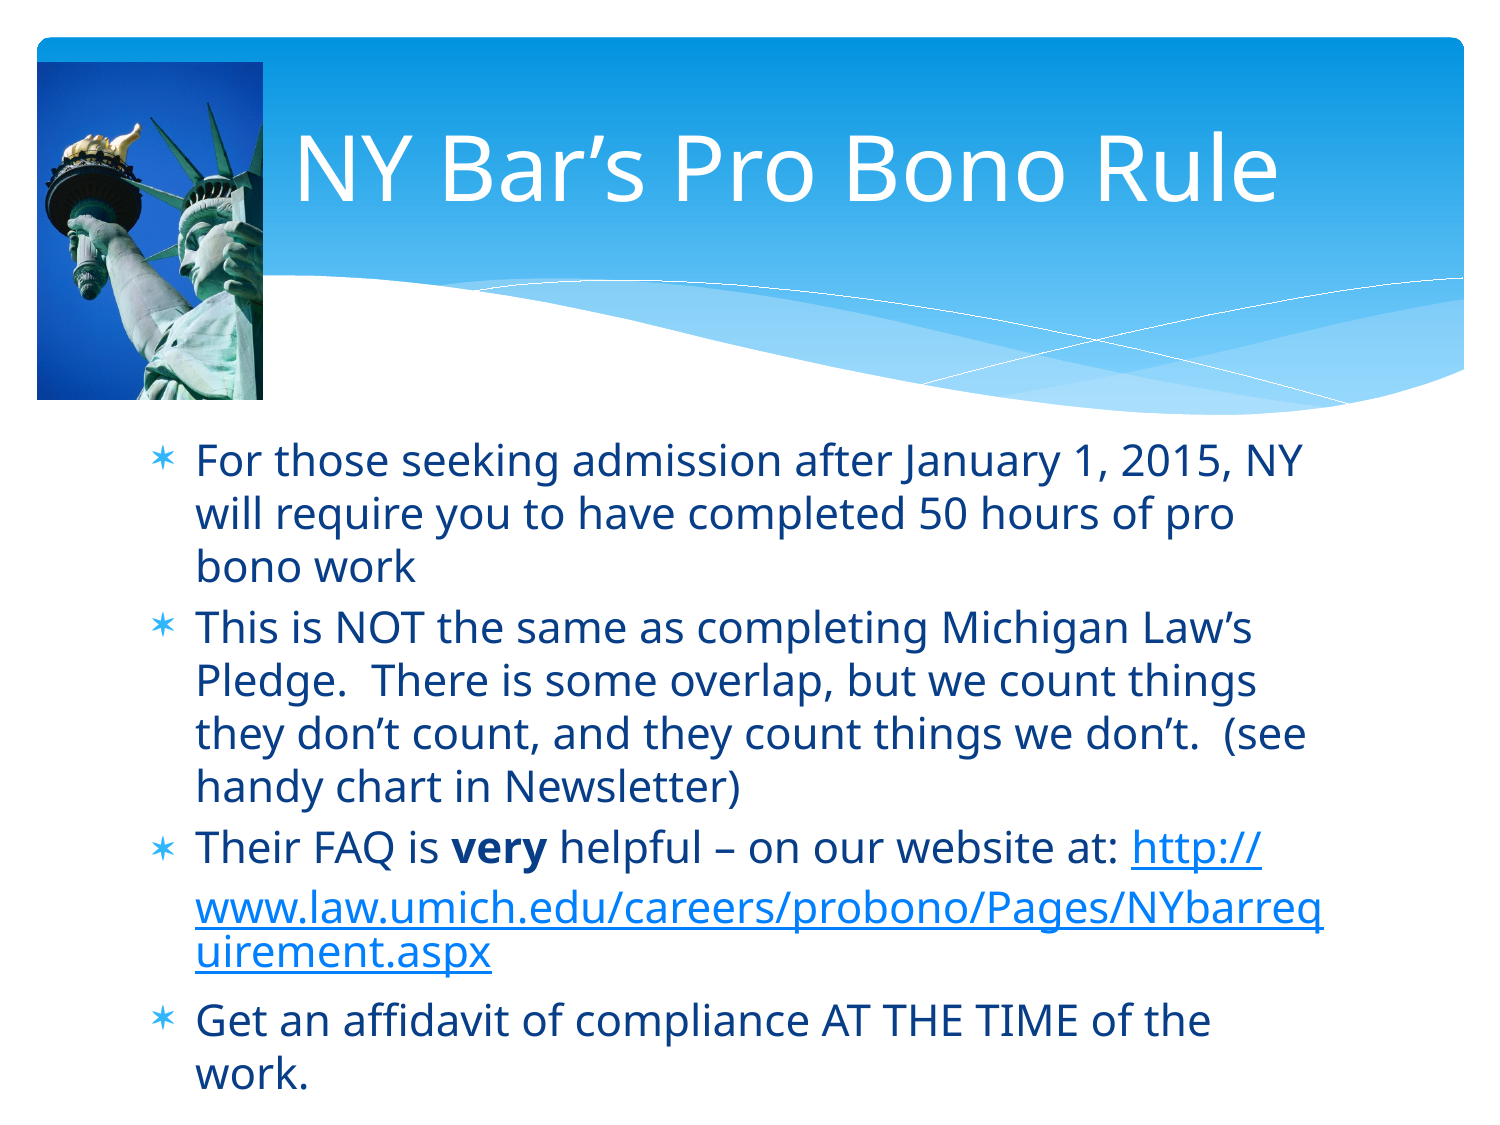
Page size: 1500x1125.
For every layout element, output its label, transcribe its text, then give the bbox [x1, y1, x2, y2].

list For those seeking admission after January 1, 2015, NY will require you to have completed 50 hours of pro bono work This is NOT the same as completing Michigan Law’s Pledge. There is some overlap, but we count things they don’t count, and they count things we don’t. (see handy chart in Newsletter) Their FAQ is very helpful – on our website at: http://www.law.umich.edu/careers/probono/Pages/NYbarrequirement.aspx Get an affidavit of compliance AT THE TIME of the work. [137, 425, 1353, 1063]
title NY Bar’s Pro Bono Rule [264, 62, 1463, 268]
picture [37, 63, 263, 400]
